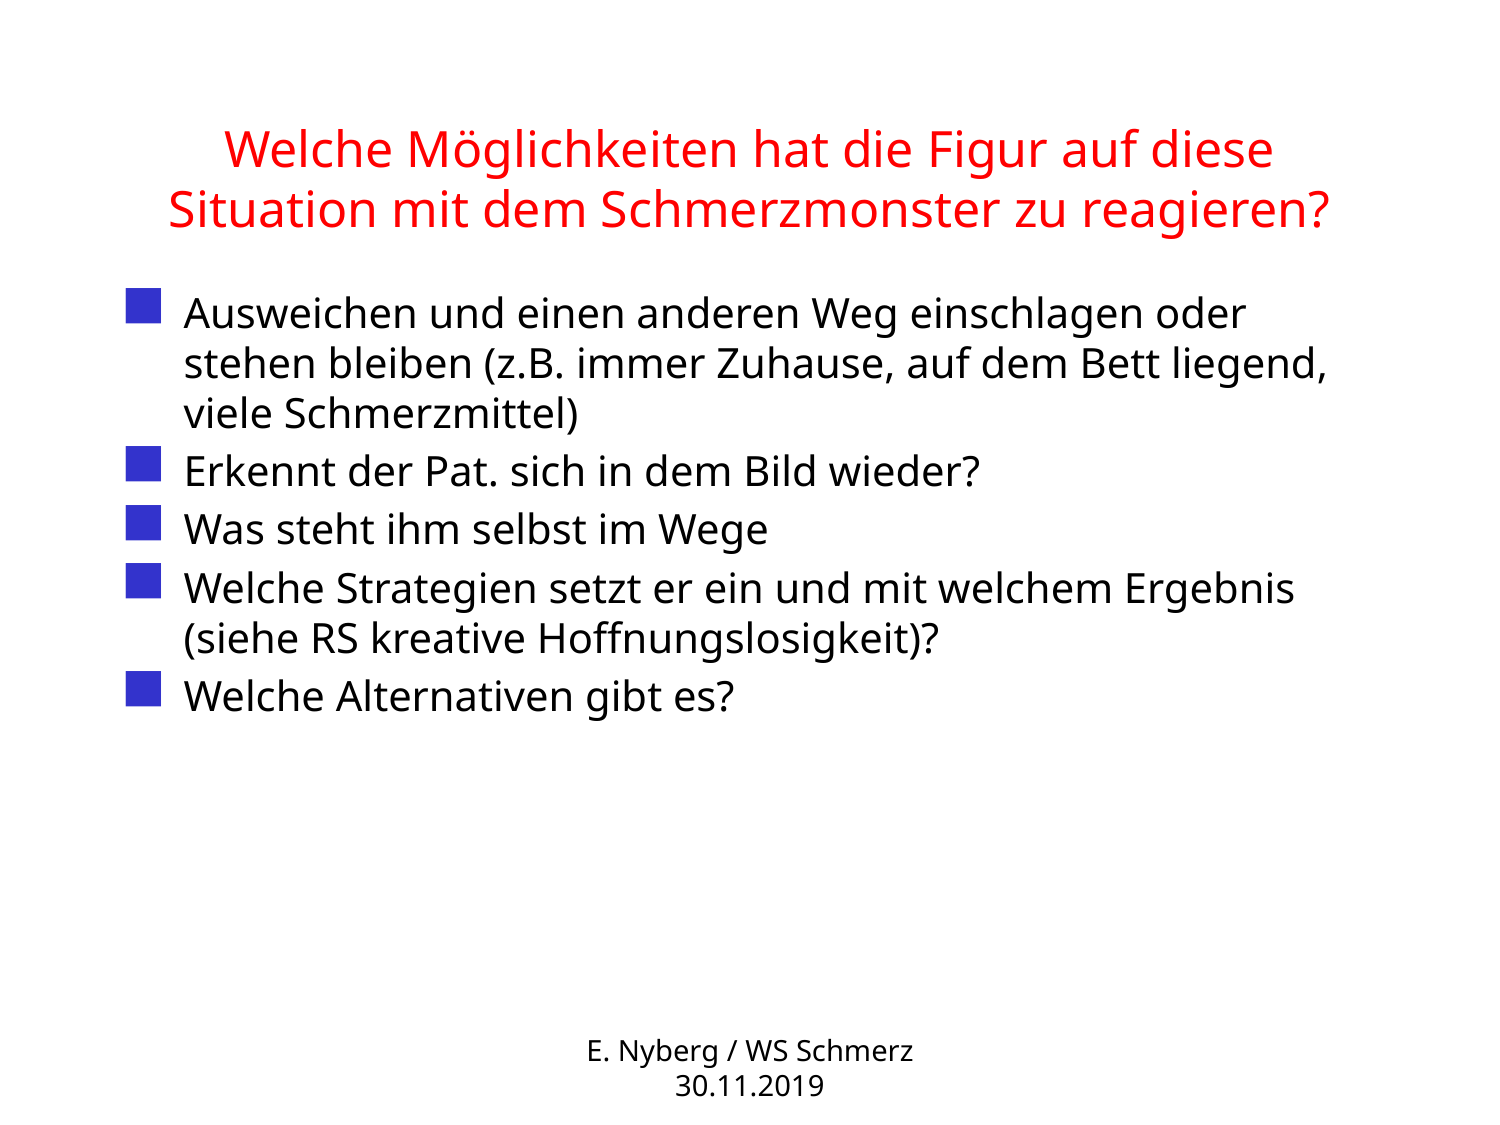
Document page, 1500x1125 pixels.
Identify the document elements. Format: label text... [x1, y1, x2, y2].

footer E. Nyberg / WS Schmerz 30.11.2019 [512, 1024, 988, 1101]
list Ausweichen und einen anderen Weg einschlagen oder stehen bleiben (z.B. immer Zuhause, auf dem Bett liegend, viele Schmerzmittel) Erkennt der Pat. sich in dem Bild wieder? Was steht ihm selbst im Wege Welche Strategien setzt er ein und mit welchem Ergebnis (siehe RS kreative Hoffnungslosigkeit)? Welche Alternativen gibt es? [112, 278, 1388, 954]
title Welche Möglichkeiten hat die Figur auf diese Situation mit dem Schmerzmonster zu reagieren? [112, 99, 1388, 256]
